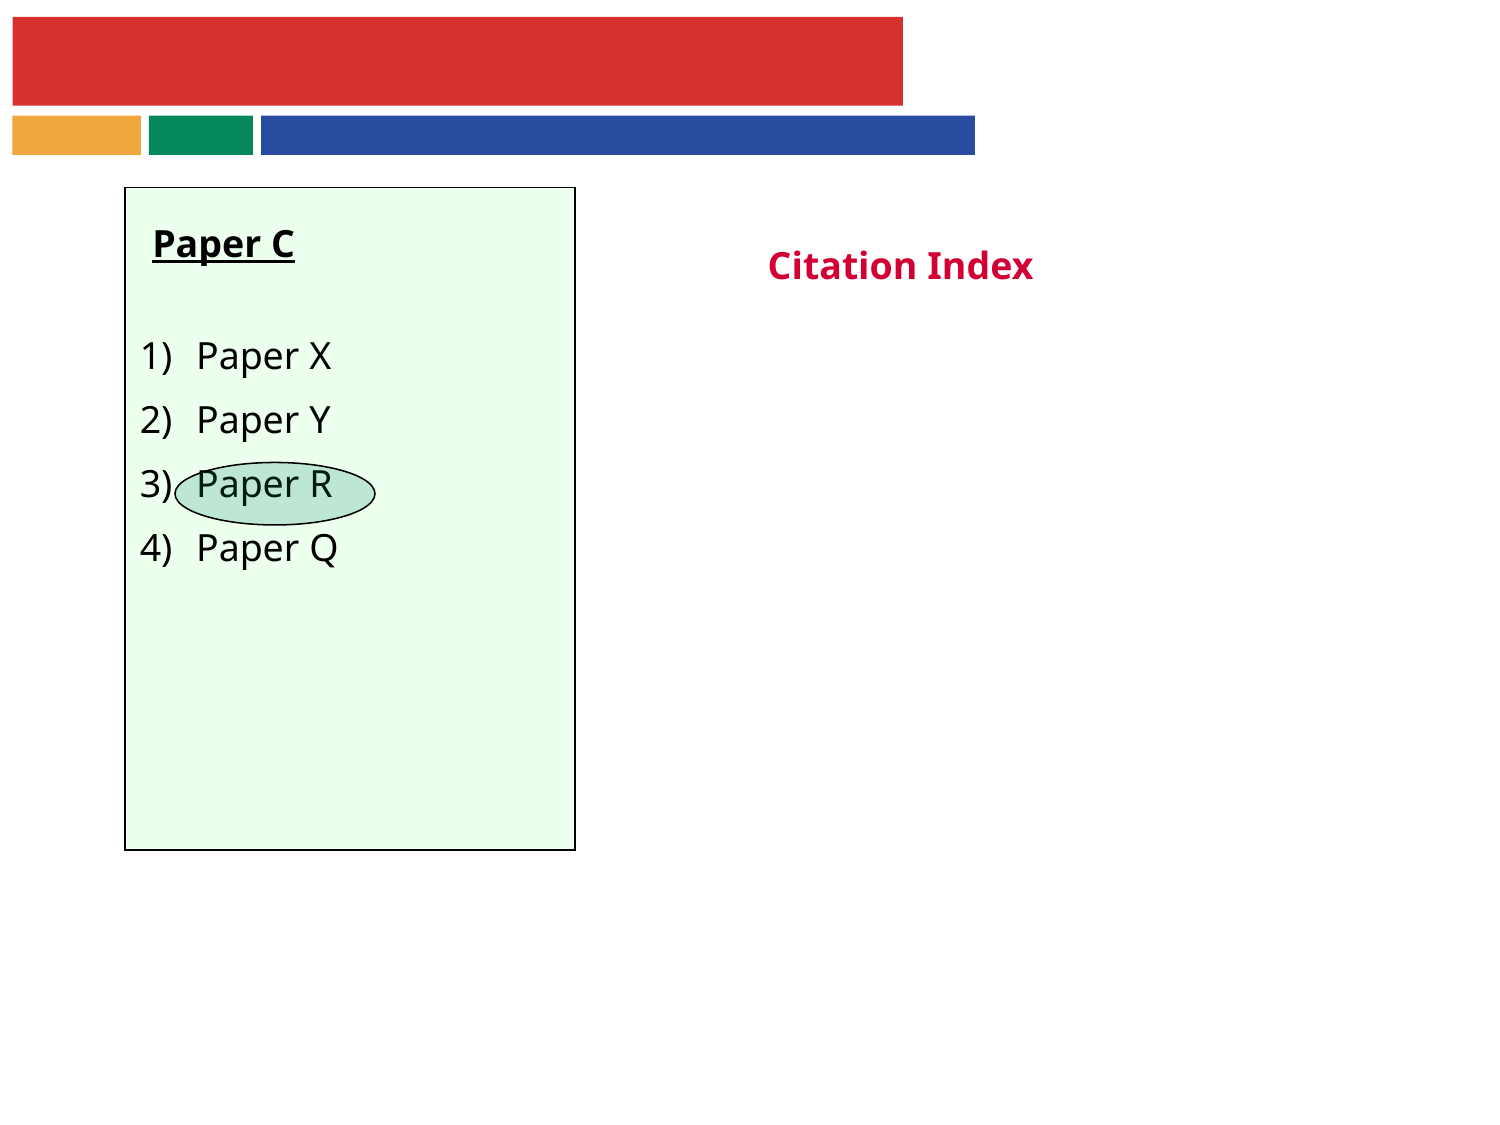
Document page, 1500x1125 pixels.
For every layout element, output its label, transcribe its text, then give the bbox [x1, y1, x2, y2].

text_box [174, 462, 376, 525]
text_box Paper C [137, 212, 400, 273]
text_box Paper X Paper Y Paper R Paper Q [125, 324, 450, 576]
text_box [124, 187, 575, 850]
text_box Citation Index [752, 234, 1049, 295]
